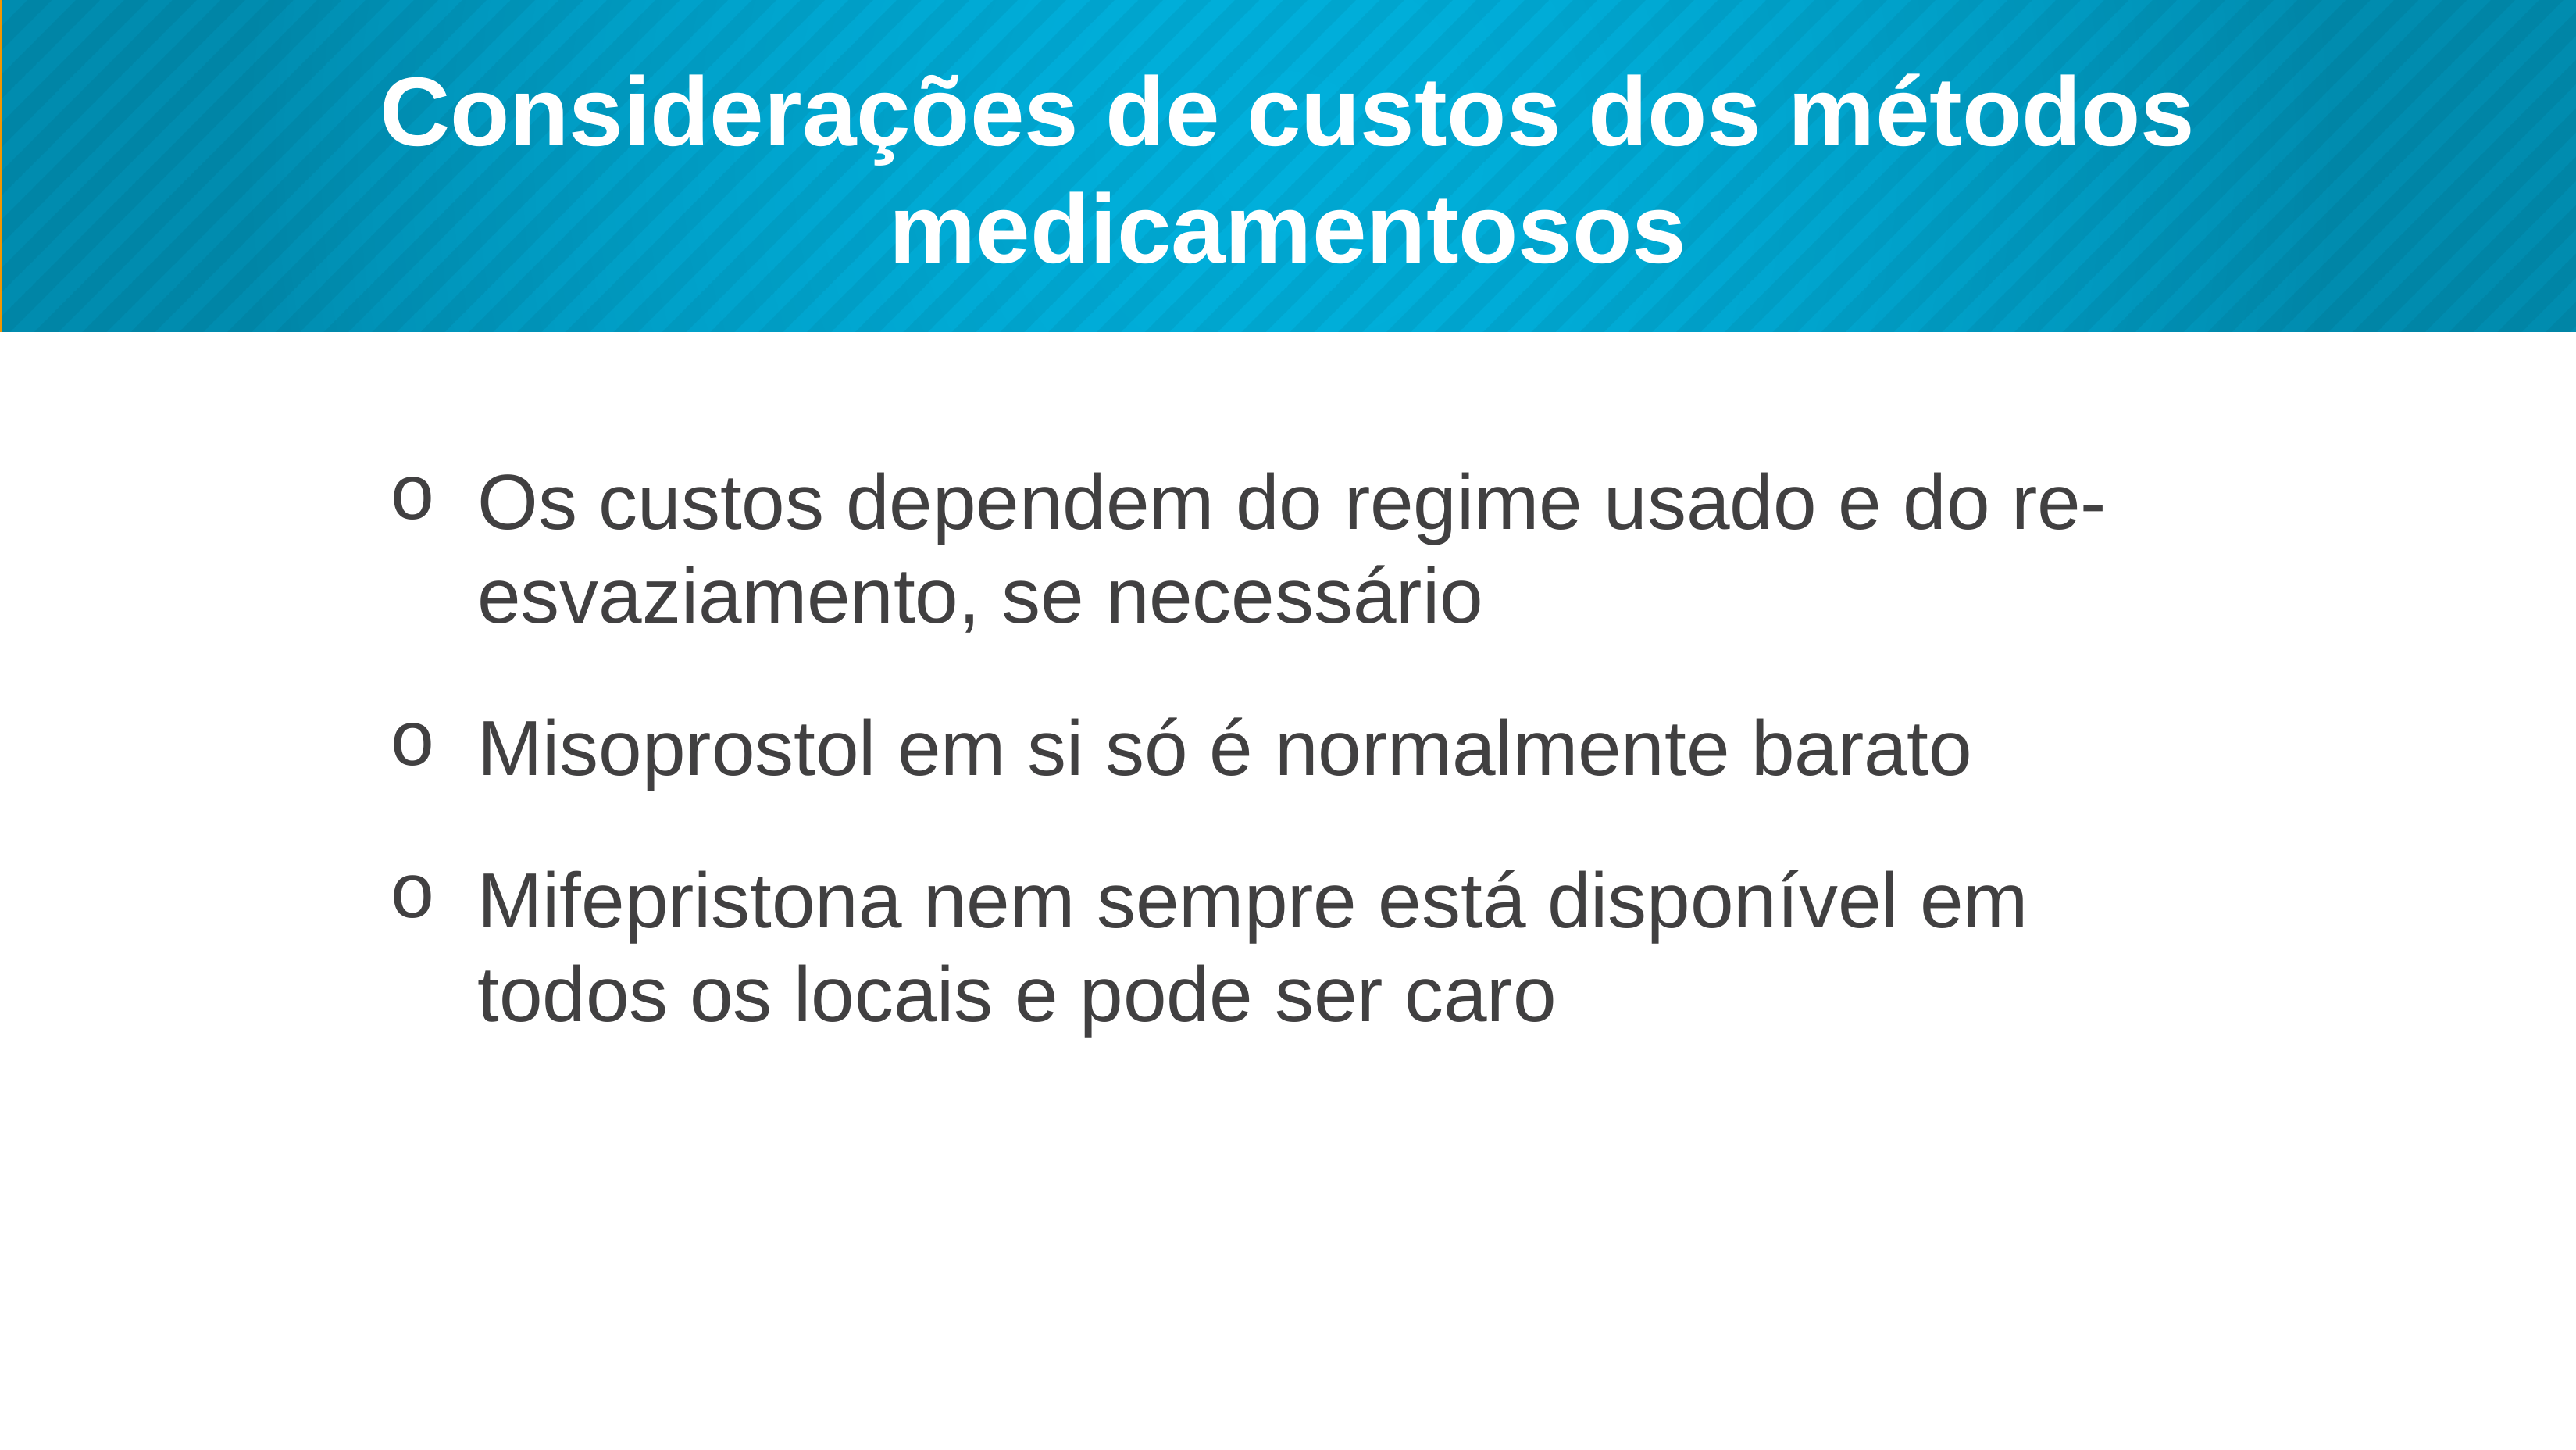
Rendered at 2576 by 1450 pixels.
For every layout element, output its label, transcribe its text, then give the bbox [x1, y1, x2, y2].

list Os custos dependem do regime usado e do re-esvaziamento, se necessário Misoprostol em si só é normalmente barato Mifepristona nem sempre está disponível em todos os locais e pode ser caro [389, 451, 2206, 1044]
title Considerações de custos dos métodos medicamentosos [135, 47, 2440, 284]
